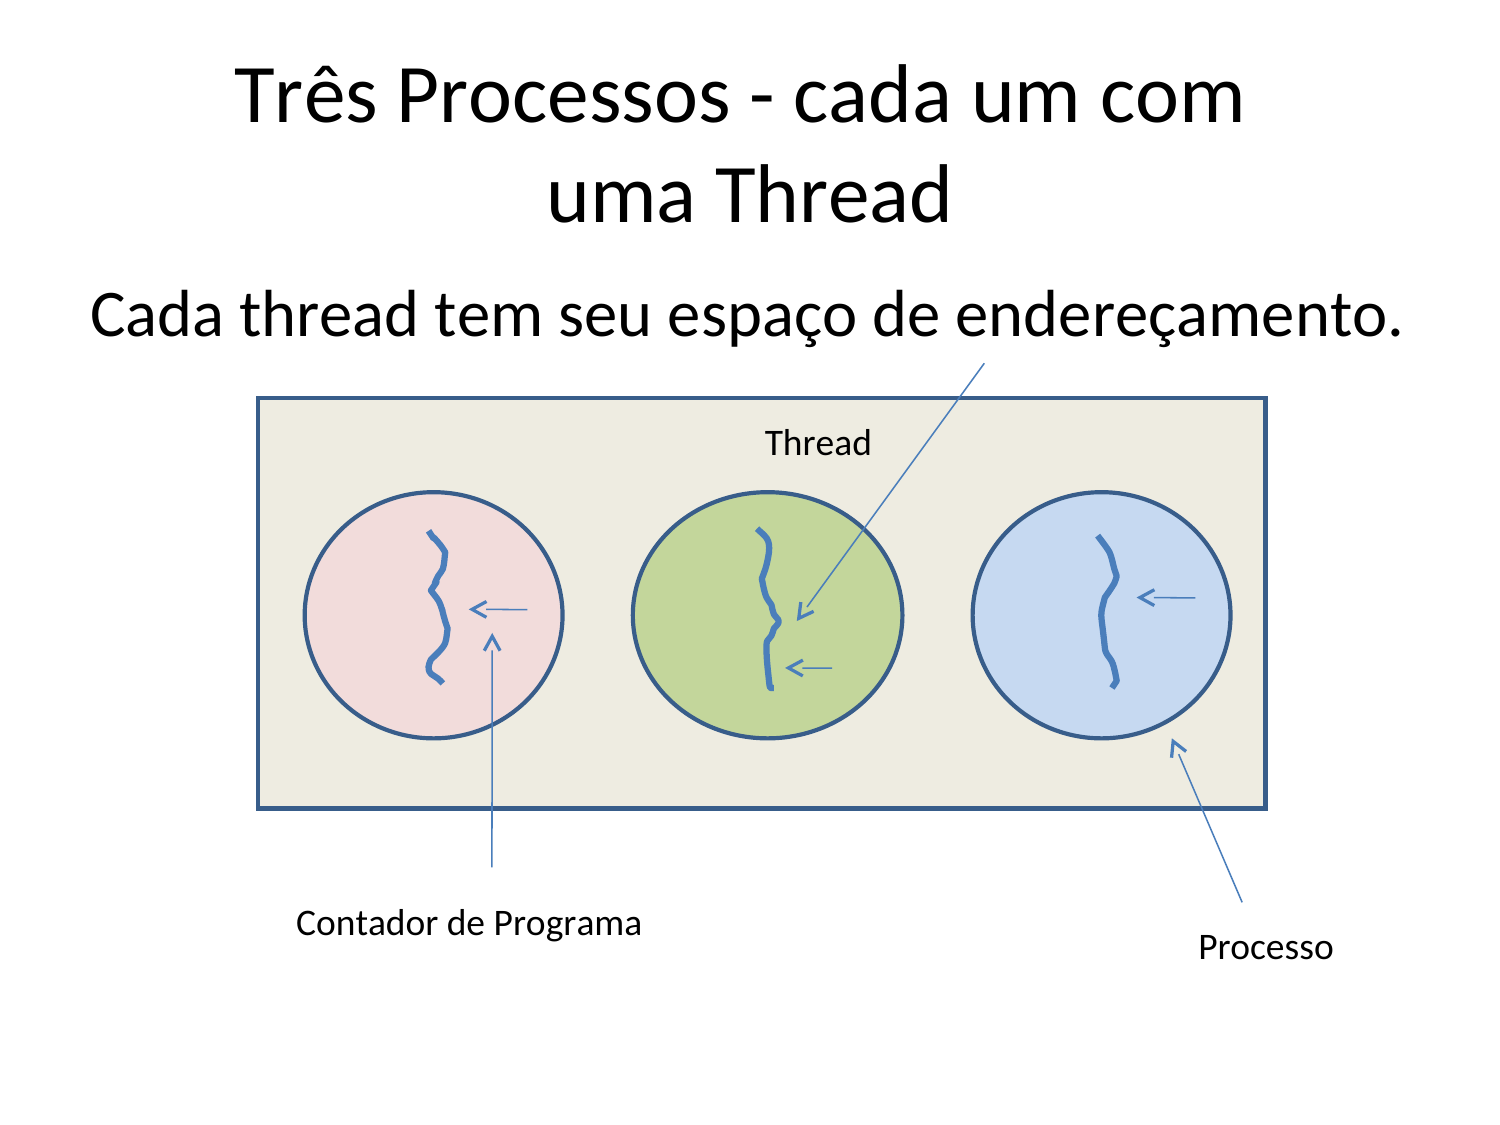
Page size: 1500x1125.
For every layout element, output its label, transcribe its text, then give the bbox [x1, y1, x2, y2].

text_box [632, 492, 903, 739]
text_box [796, 363, 985, 622]
text_box [257, 398, 1266, 809]
text_box Thread [750, 410, 796, 471]
title Três Processos - cada um com uma Thread [75, 45, 1425, 233]
text_box [972, 492, 1231, 739]
text_box Processo [1183, 913, 1372, 975]
text_box Cada thread tem seu espaço de endereçamento. [74, 262, 1425, 1005]
text_box [1097, 535, 1117, 688]
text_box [1171, 738, 1243, 903]
text_box [304, 492, 563, 739]
text_box [428, 530, 448, 684]
text_box [756, 528, 779, 688]
text_box Contador de Programa [281, 890, 692, 951]
